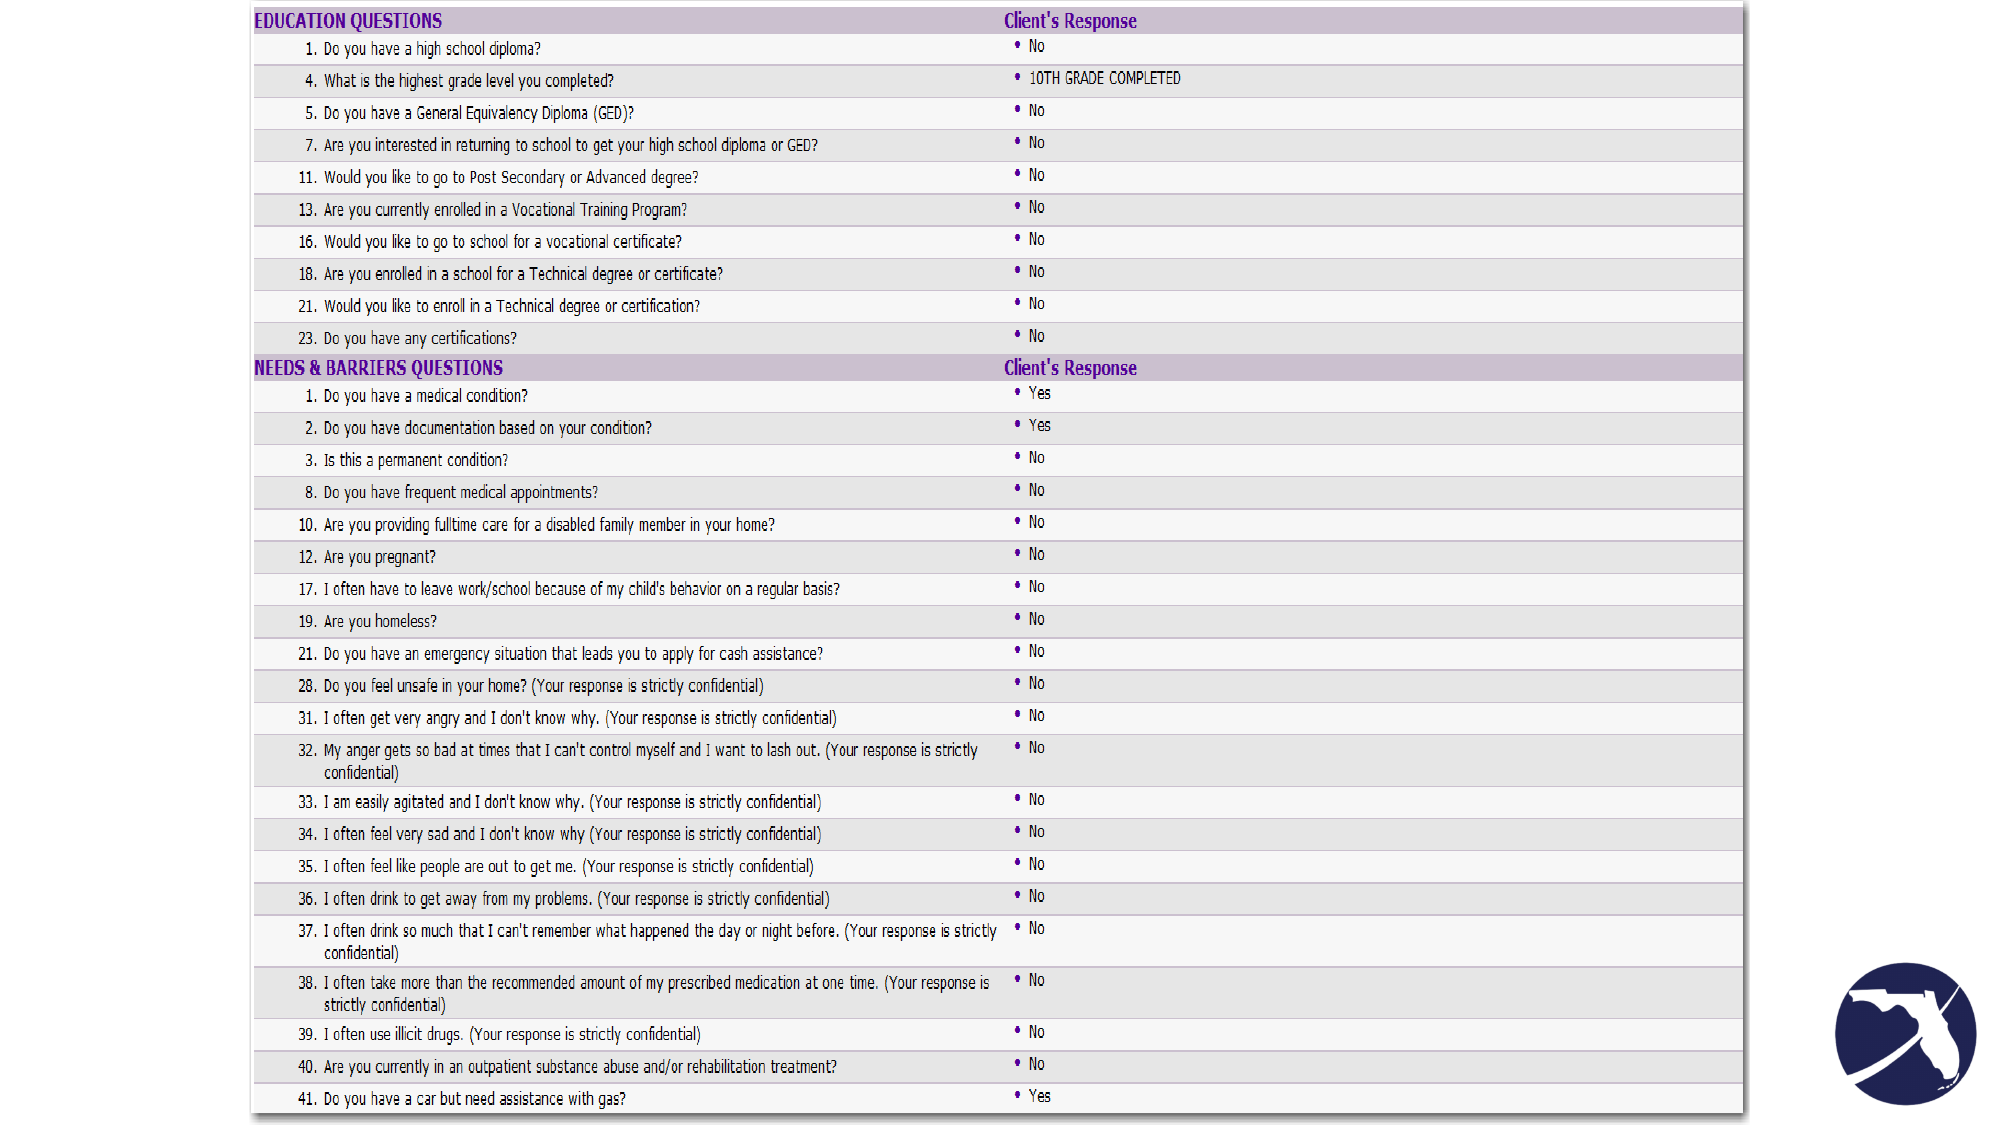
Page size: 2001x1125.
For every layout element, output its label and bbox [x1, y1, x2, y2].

picture [1834, 961, 1979, 1109]
list [249, 0, 1750, 1125]
